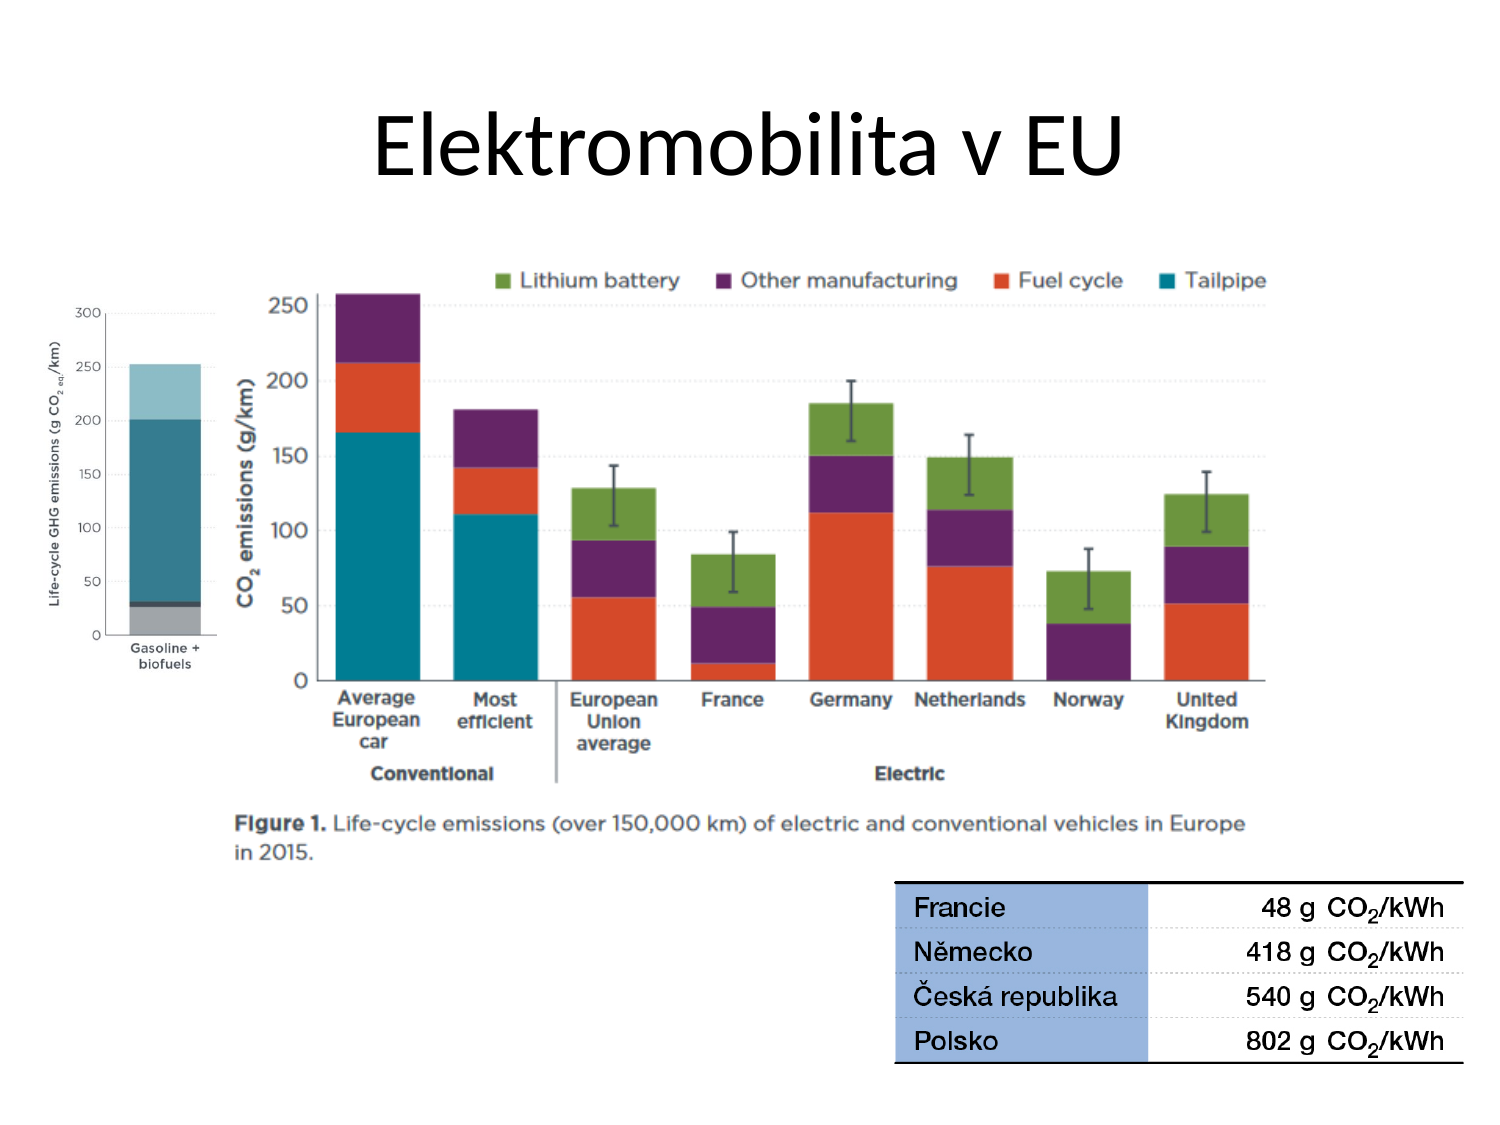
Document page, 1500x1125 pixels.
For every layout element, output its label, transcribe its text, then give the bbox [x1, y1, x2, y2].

picture [217, 245, 1283, 880]
picture [894, 881, 1464, 1064]
title Elektromobilita v EU [75, 45, 1425, 233]
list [4, 255, 212, 742]
